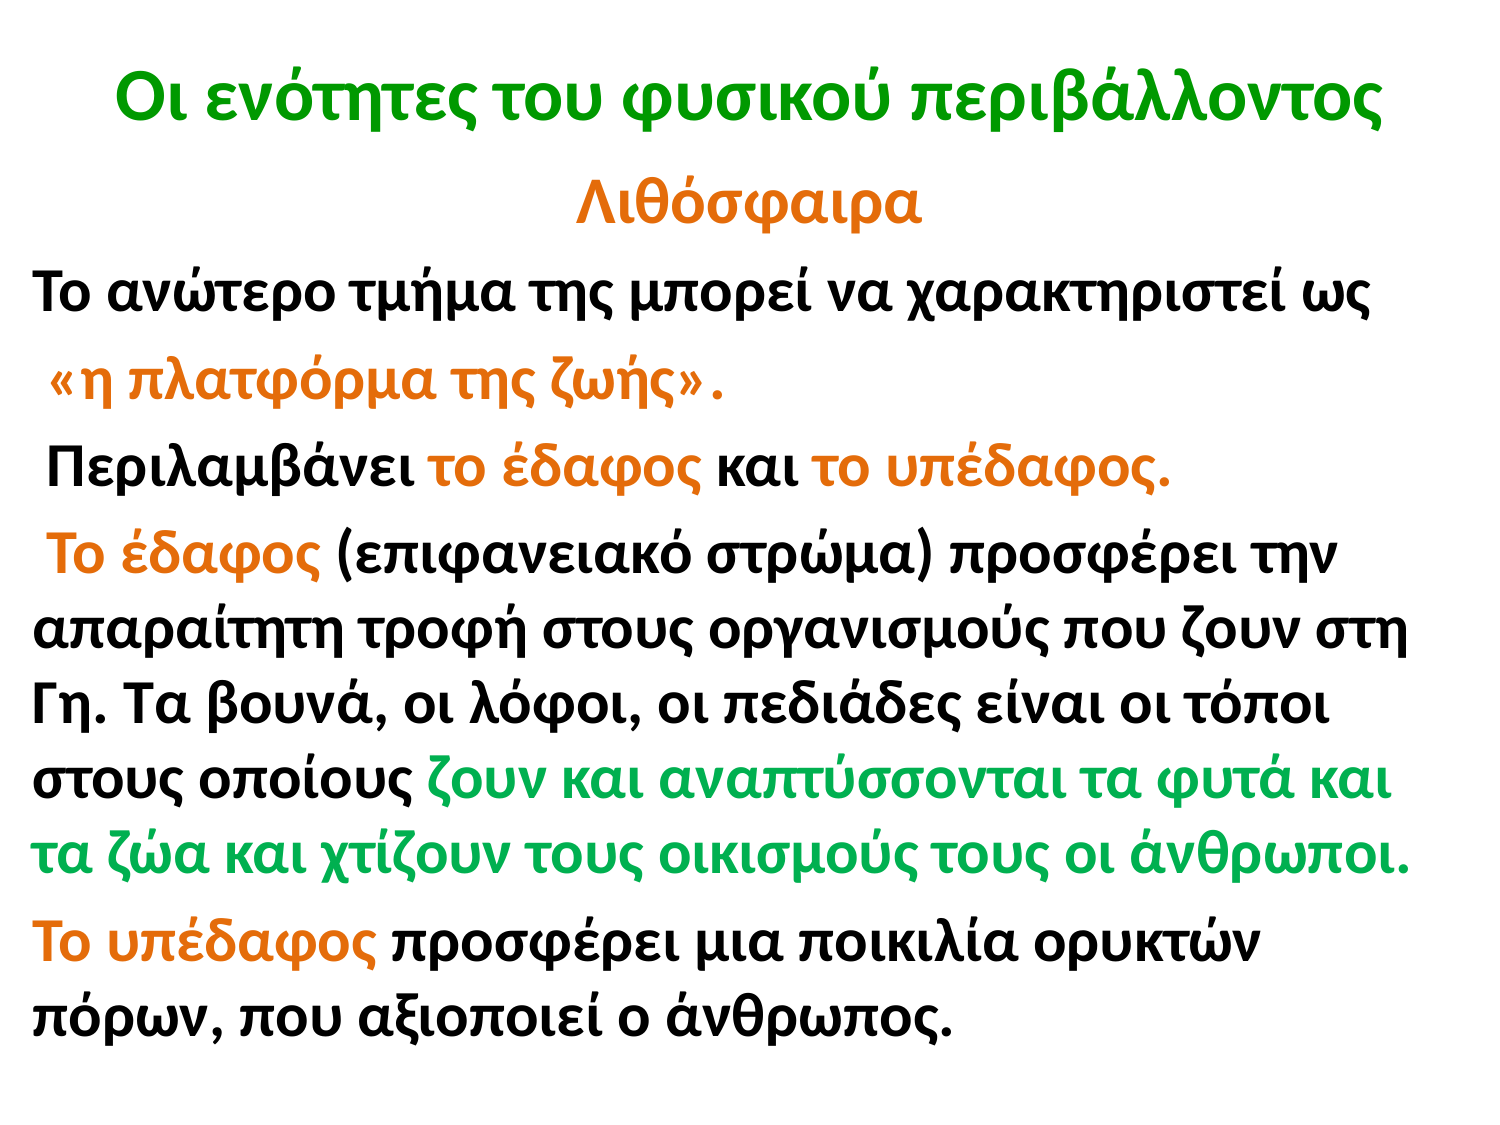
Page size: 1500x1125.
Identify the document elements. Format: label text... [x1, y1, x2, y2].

list Λιθόσφαιρα Το ανώτερο τμήμα της μπορεί να χαρακτηριστεί ως «η πλατφόρμα της ζωής». Περιλαμβάνει το έδαφος και το υπέδαφος. Το έδαφος (επιφανειακό στρώμα) προσφέρει την απαραίτητη τροφή στους οργανισμούς που ζουν στη Γη. Τα βουνά, οι λόφοι, οι πεδιάδες είναι οι τόποι στους οποίους ζουν και αναπτύσσονται τα φυτά και τα ζώα και χτίζουν τους οικισμούς τους οι άνθρωποι. Το υπέδαφος προσφέρει μια ποικιλία ορυκτών πόρων, που αξιοποιεί ο άνθρωπος. [17, 149, 1483, 1071]
title Οι ενότητες του φυσικού περιβάλλοντος [75, 19, 1425, 149]
